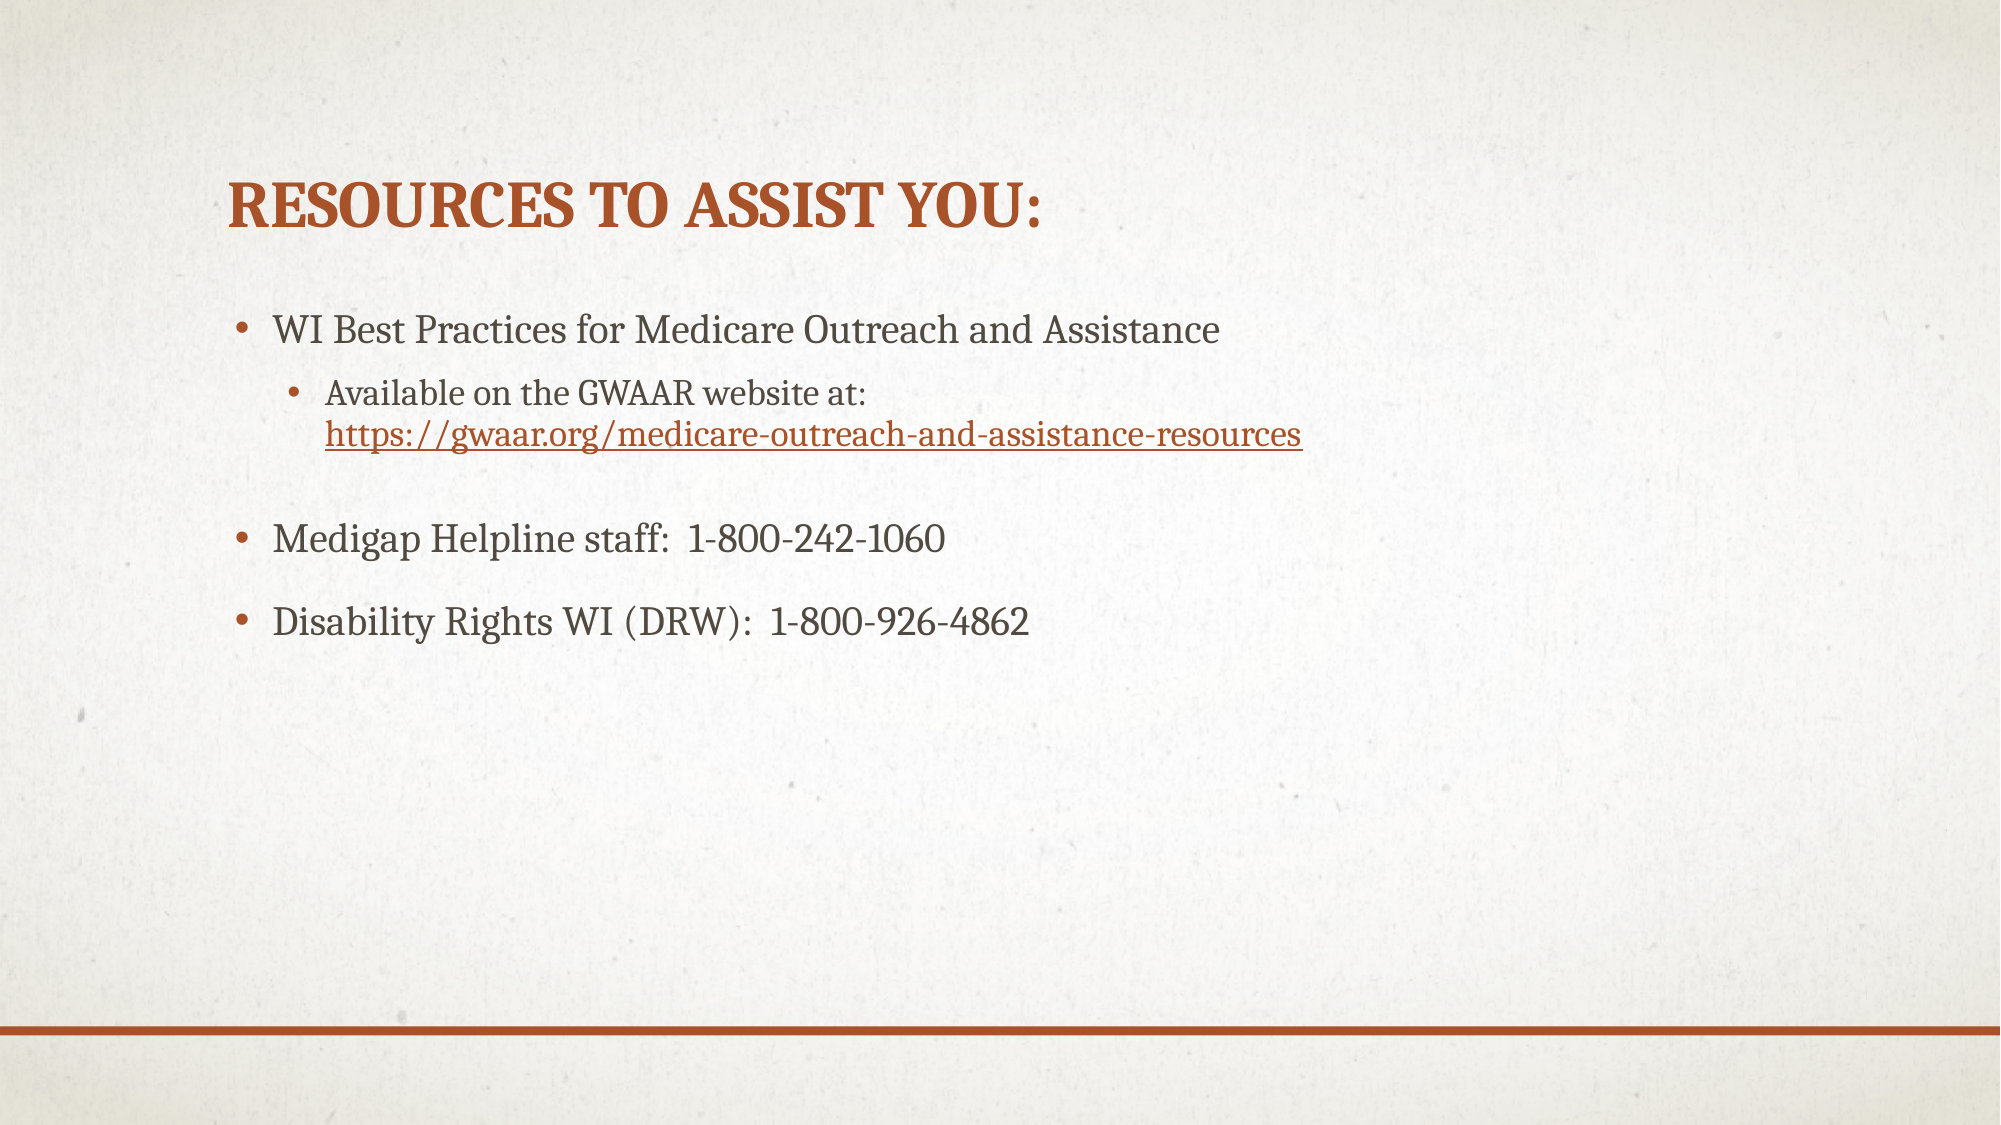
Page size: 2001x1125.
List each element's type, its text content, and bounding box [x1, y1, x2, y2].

title Resources to assist you: [212, 62, 1788, 250]
picture [0, 0, 2001, 1125]
list WI Best Practices for Medicare Outreach and Assistance Available on the GWAAR website at: https://gwaar.org/medicare-outreach-and-assistance-resources Medigap Helpline staff: 1-800-242-1060 Disability Rights WI (DRW): 1-800-926-4862 [212, 299, 1788, 975]
